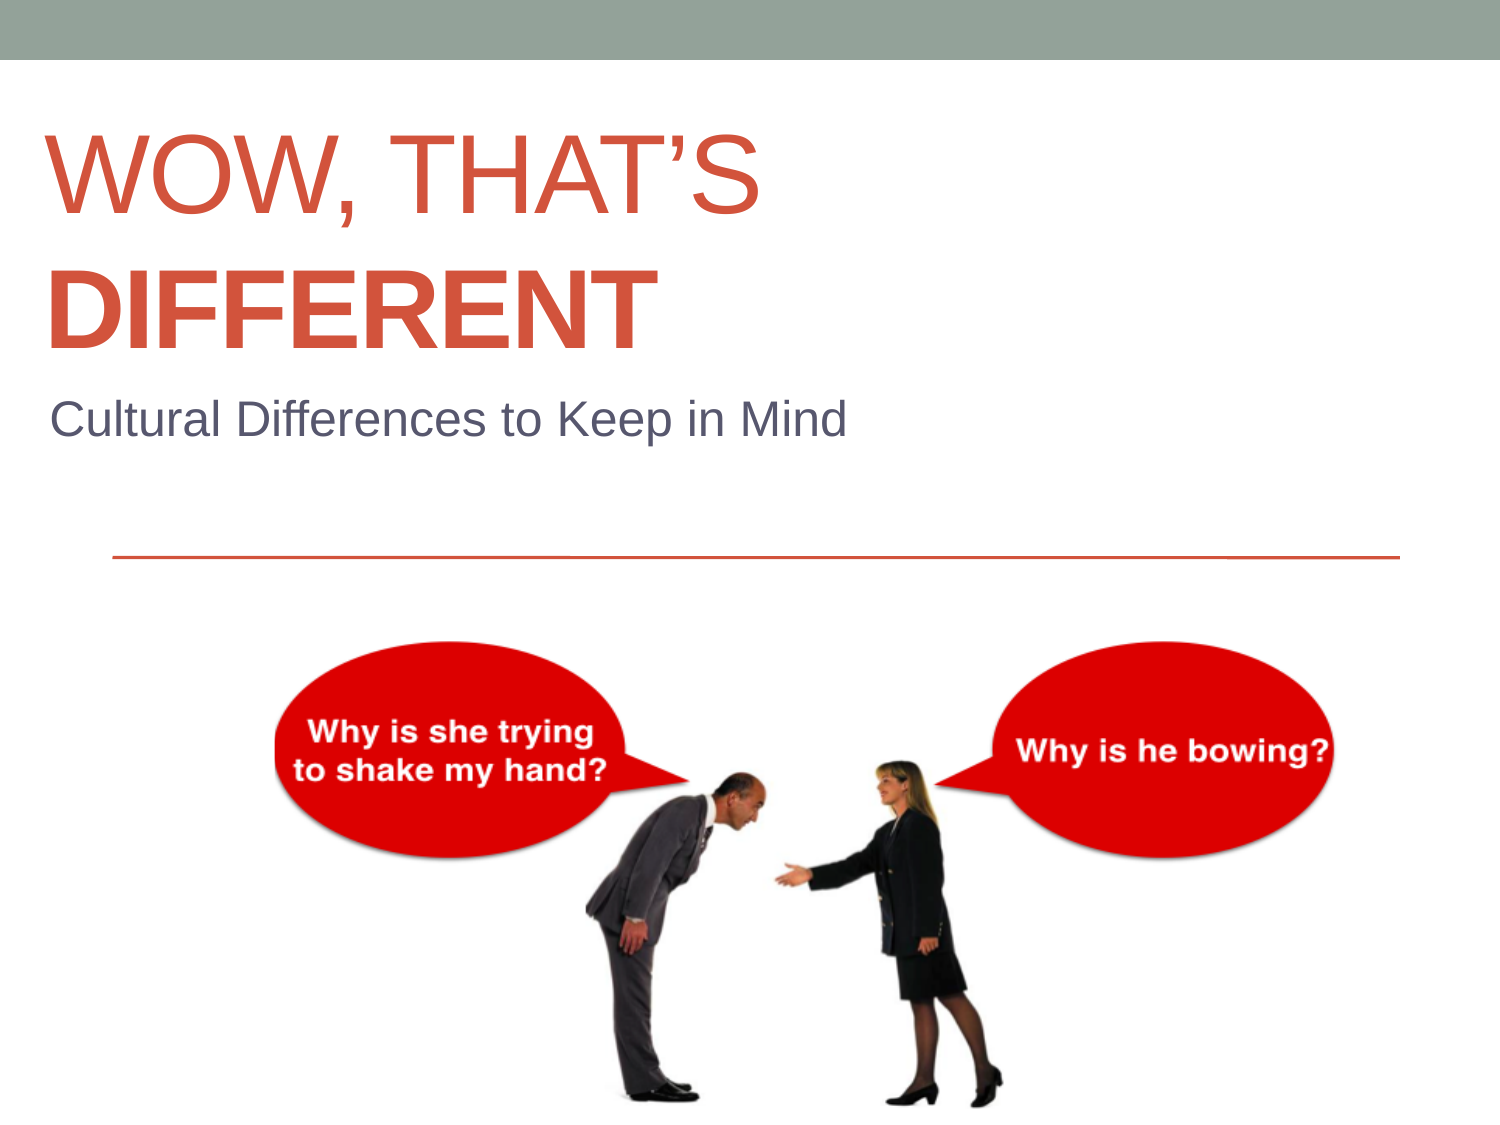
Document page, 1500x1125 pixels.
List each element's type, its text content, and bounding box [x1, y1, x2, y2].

title Wow, That’s Different [29, 137, 809, 379]
subtitle Cultural Differences to Keep in Mind [34, 378, 1271, 469]
picture [274, 640, 1344, 1116]
